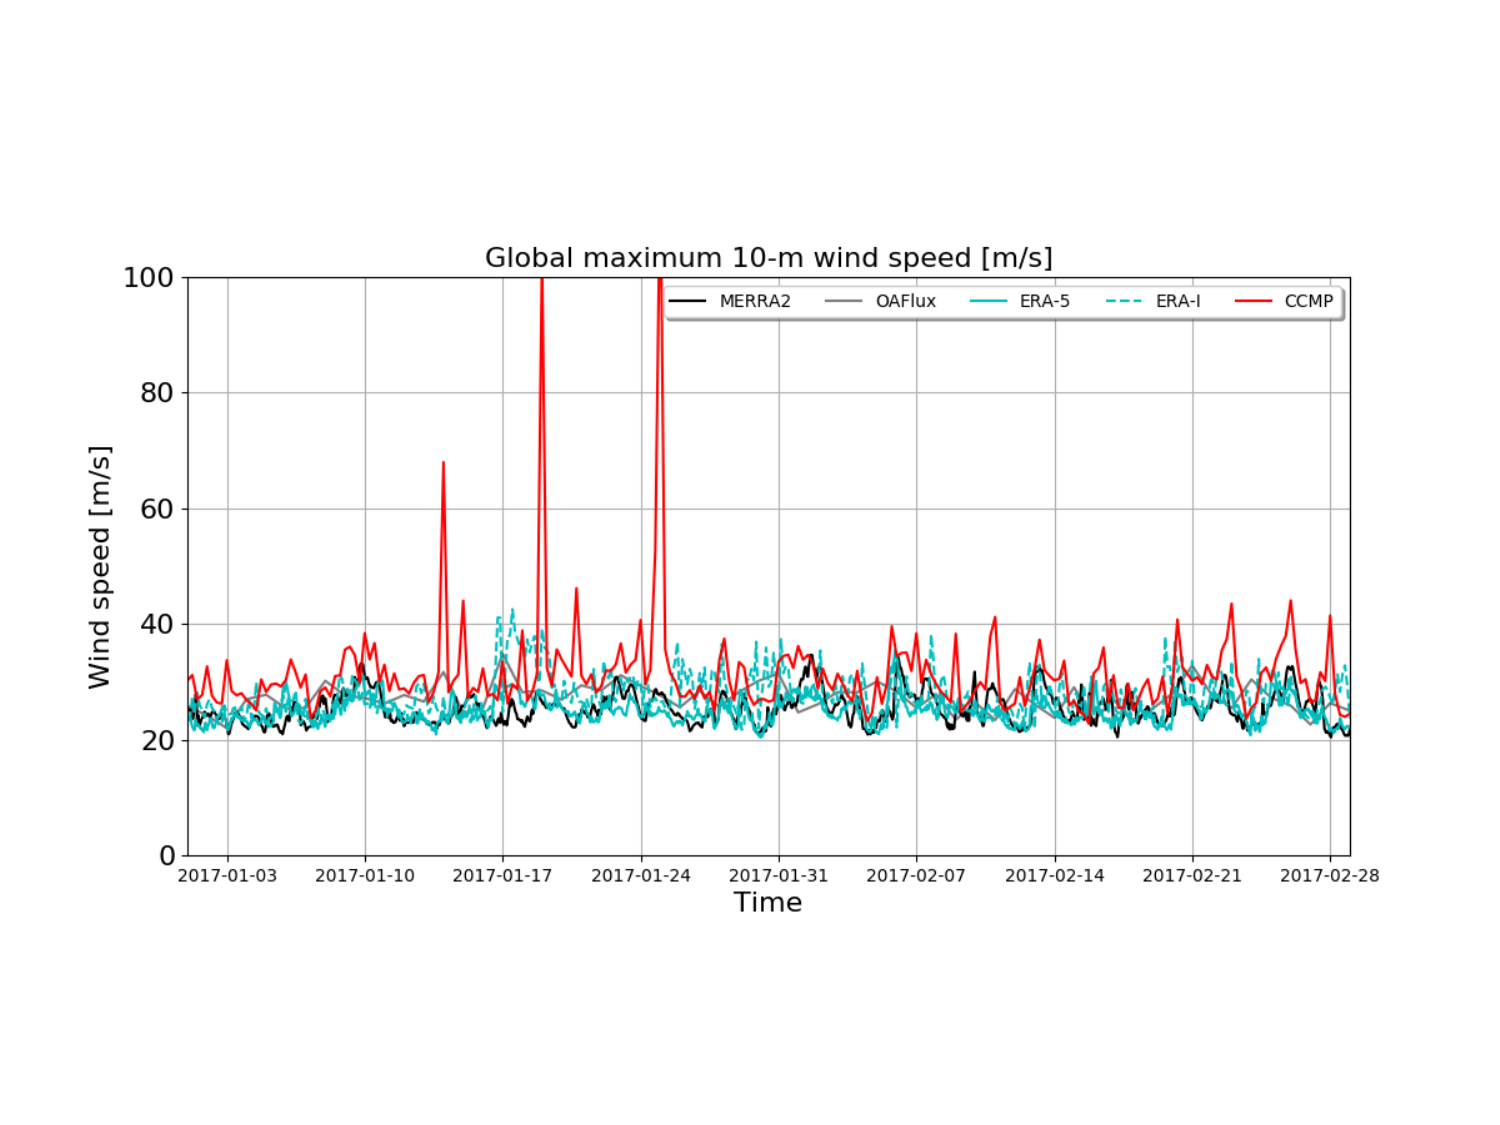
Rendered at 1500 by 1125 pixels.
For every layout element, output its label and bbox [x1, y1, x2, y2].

picture [0, 187, 1500, 938]
